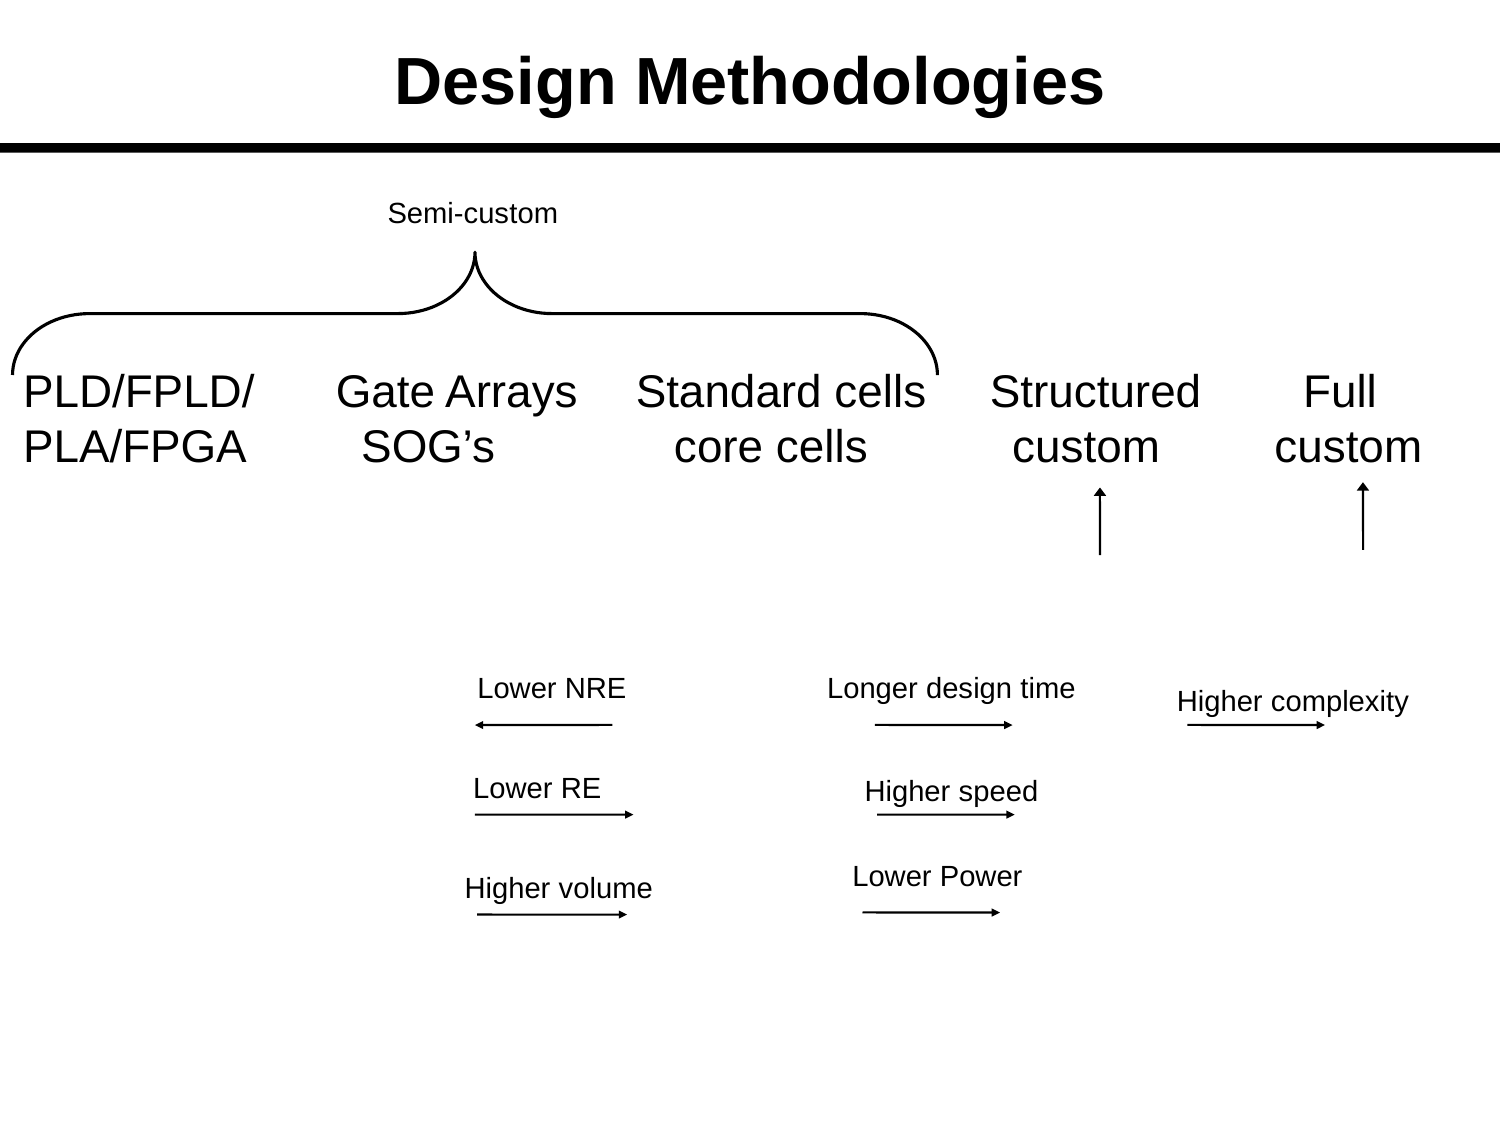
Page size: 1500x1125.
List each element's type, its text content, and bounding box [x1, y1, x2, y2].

text_box [1356, 482, 1370, 550]
text_box Longer design time [812, 662, 1113, 713]
text_box [474, 810, 634, 819]
text_box [1322, 337, 1353, 426]
title Design Methodologies [0, 6, 1500, 147]
text_box [1093, 487, 1107, 556]
text_box [874, 720, 1013, 730]
text_box Higher complexity [1162, 674, 1425, 725]
text_box Semi-custom [372, 187, 574, 238]
text_box Higher volume [449, 862, 668, 913]
text_box [877, 810, 1015, 819]
text_box Higher speed [849, 764, 1054, 815]
text_box Lower NRE [462, 662, 642, 713]
text_box [474, 720, 613, 730]
text_box Lower Power [837, 849, 1038, 900]
text_box Lower RE [450, 762, 617, 813]
text_box [1187, 720, 1325, 730]
text_box [477, 910, 628, 919]
text_box [862, 908, 1000, 917]
text_box PLD/FPLD/ Gate Arrays Standard cells Structured Full PLA/FPGA SOG’s core cells custom custom [8, 353, 1489, 479]
text_box [12, 252, 938, 376]
